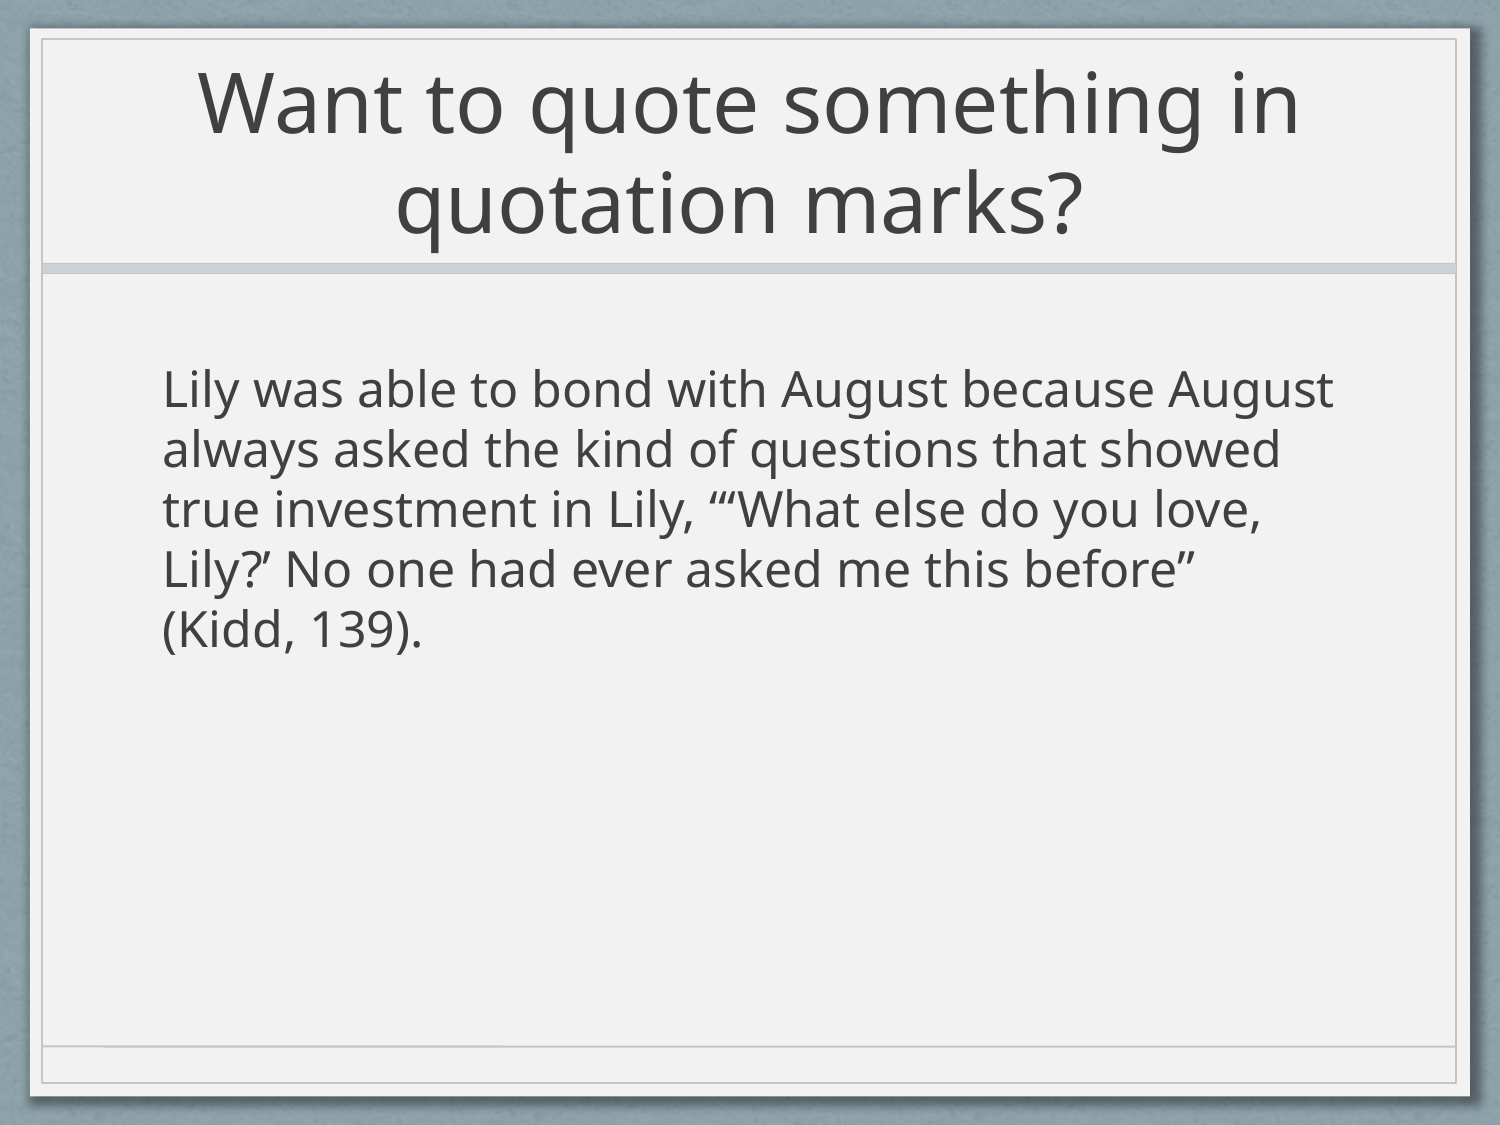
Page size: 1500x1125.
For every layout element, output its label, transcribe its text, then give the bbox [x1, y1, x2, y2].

title Want to quote something in quotation marks? [147, 40, 1353, 260]
list Lily was able to bond with August because August always asked the kind of questions that showed true investment in Lily, “‘What else do you love, Lily?’ No one had ever asked me this before” (Kidd, 139). [147, 350, 1353, 995]
